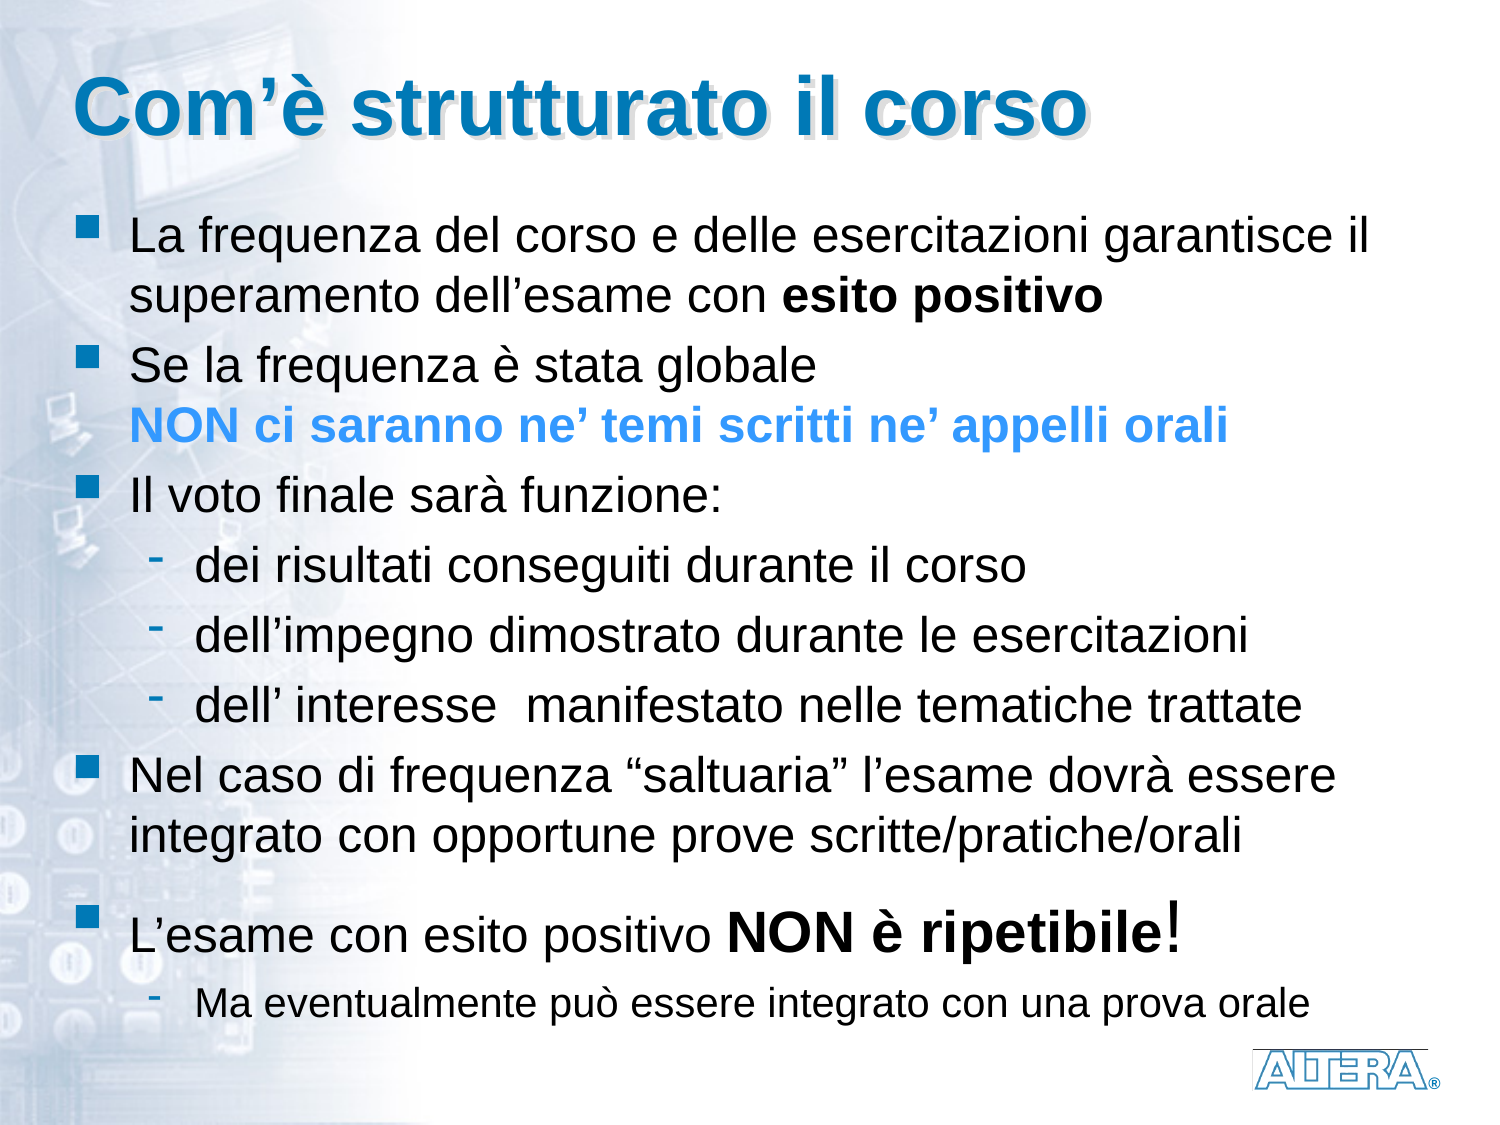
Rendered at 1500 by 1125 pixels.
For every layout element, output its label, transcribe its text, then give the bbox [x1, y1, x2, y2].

list La frequenza del corso e delle esercitazioni garantisce il superamento dell’esame con esito positivo Se la frequenza è stata globale NON ci saranno ne’ temi scritti ne’ appelli orali Il voto finale sarà funzione: dei risultati conseguiti durante il corso dell’impegno dimostrato durante le esercitazioni dell’ interesse manifestato nelle tematiche trattate Nel caso di frequenza “saltuaria” l’esame dovrà essere integrato con opportune prove scritte/pratiche/orali L’esame con esito positivo NON è ripetibile! Ma eventualmente può essere integrato con una prova orale [57, 194, 1425, 1000]
picture [0, 0, 1500, 1125]
list Per eventuali tesine di fine corso 2 Motori controllabili in PWM 2 Encoder Rotativi Echo Sonar Giroscopio+accellerometro Rivevitore 4 canali PWN Inseguitore di Linea Altro … [1252, 1049, 1429, 1091]
title Com’è strutturato il corso [57, 44, 1425, 194]
